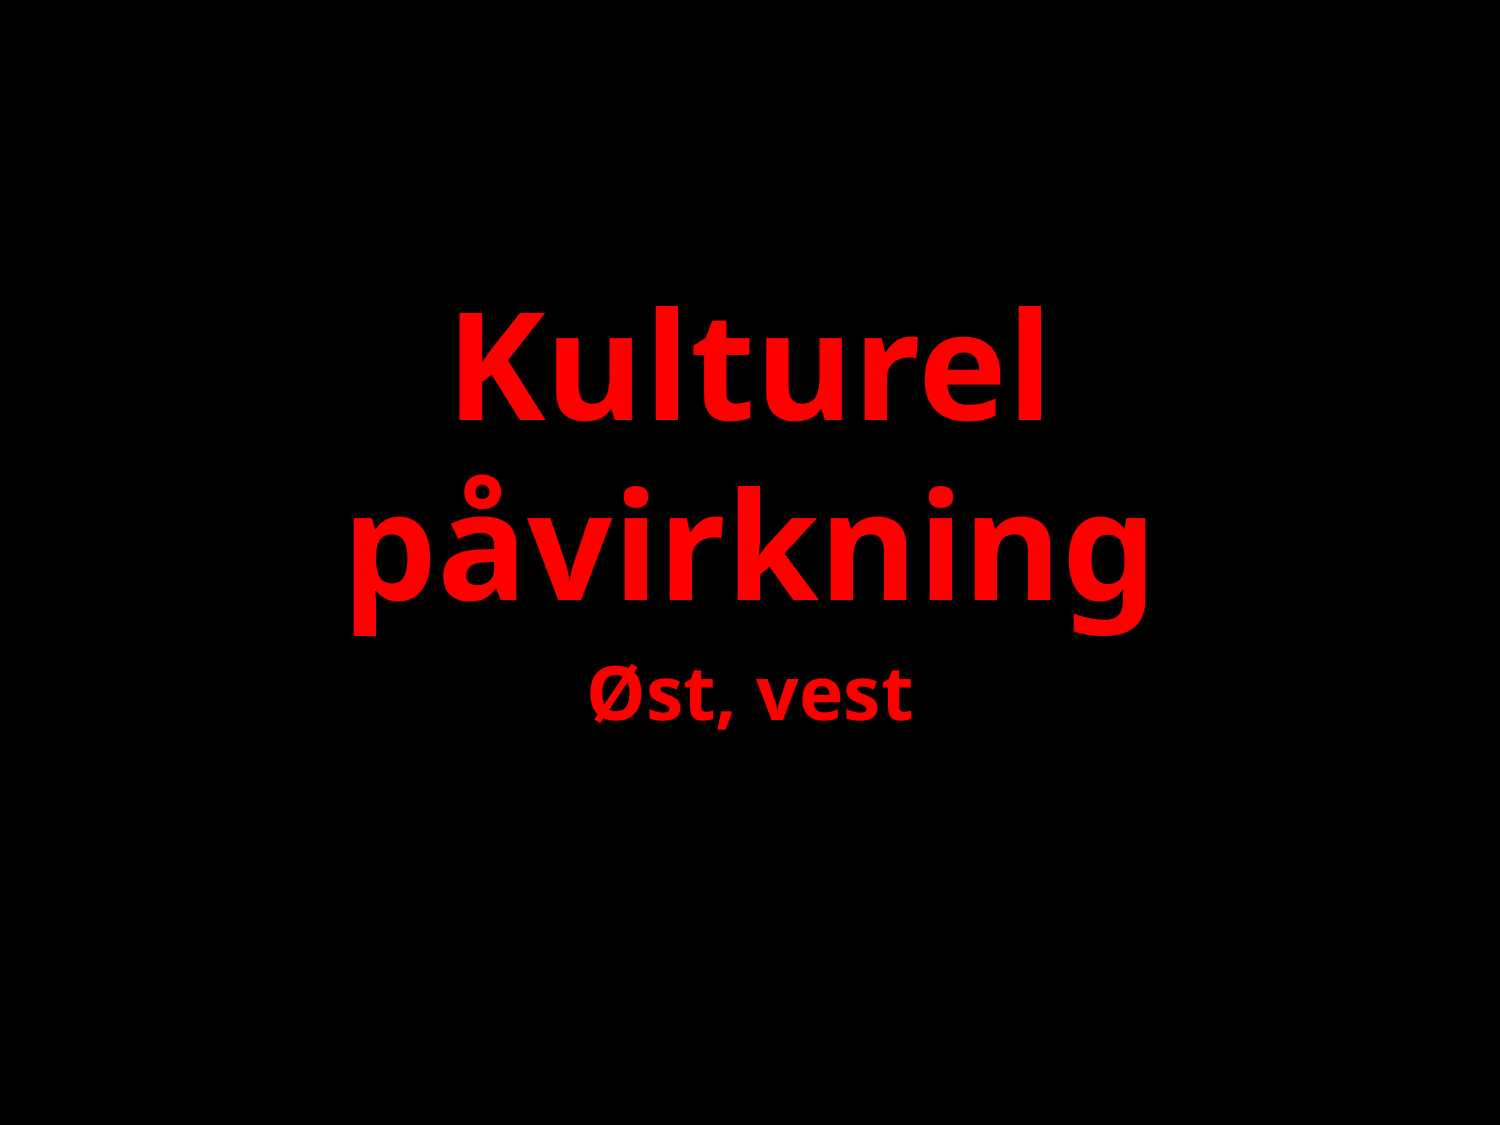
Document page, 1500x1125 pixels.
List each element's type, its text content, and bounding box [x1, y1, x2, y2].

list Kulturel påvirkning Øst, vest [75, 262, 1425, 1005]
